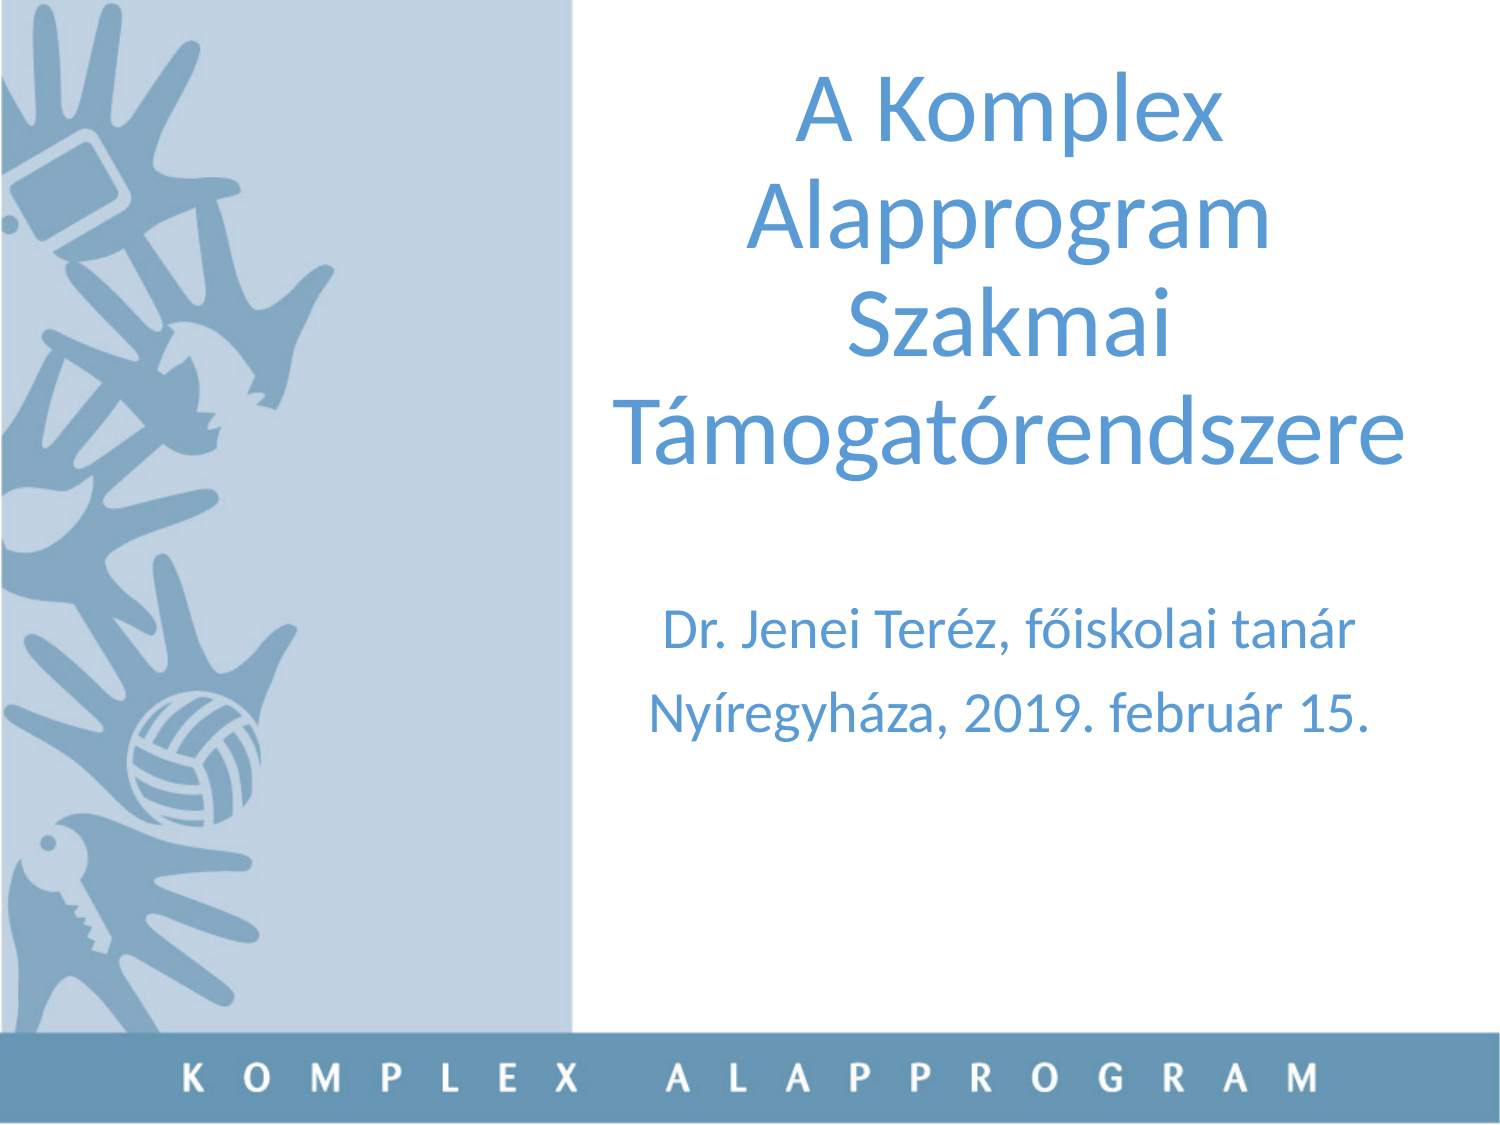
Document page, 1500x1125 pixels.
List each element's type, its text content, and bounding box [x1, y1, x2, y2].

title A Komplex Alapprogram Szakmai Támogatórendszere [590, 102, 1430, 494]
picture [0, 0, 1500, 1125]
subtitle Dr. Jenei Teréz, főiskolai tanár Nyíregyháza, 2019. február 15. [590, 590, 1430, 863]
